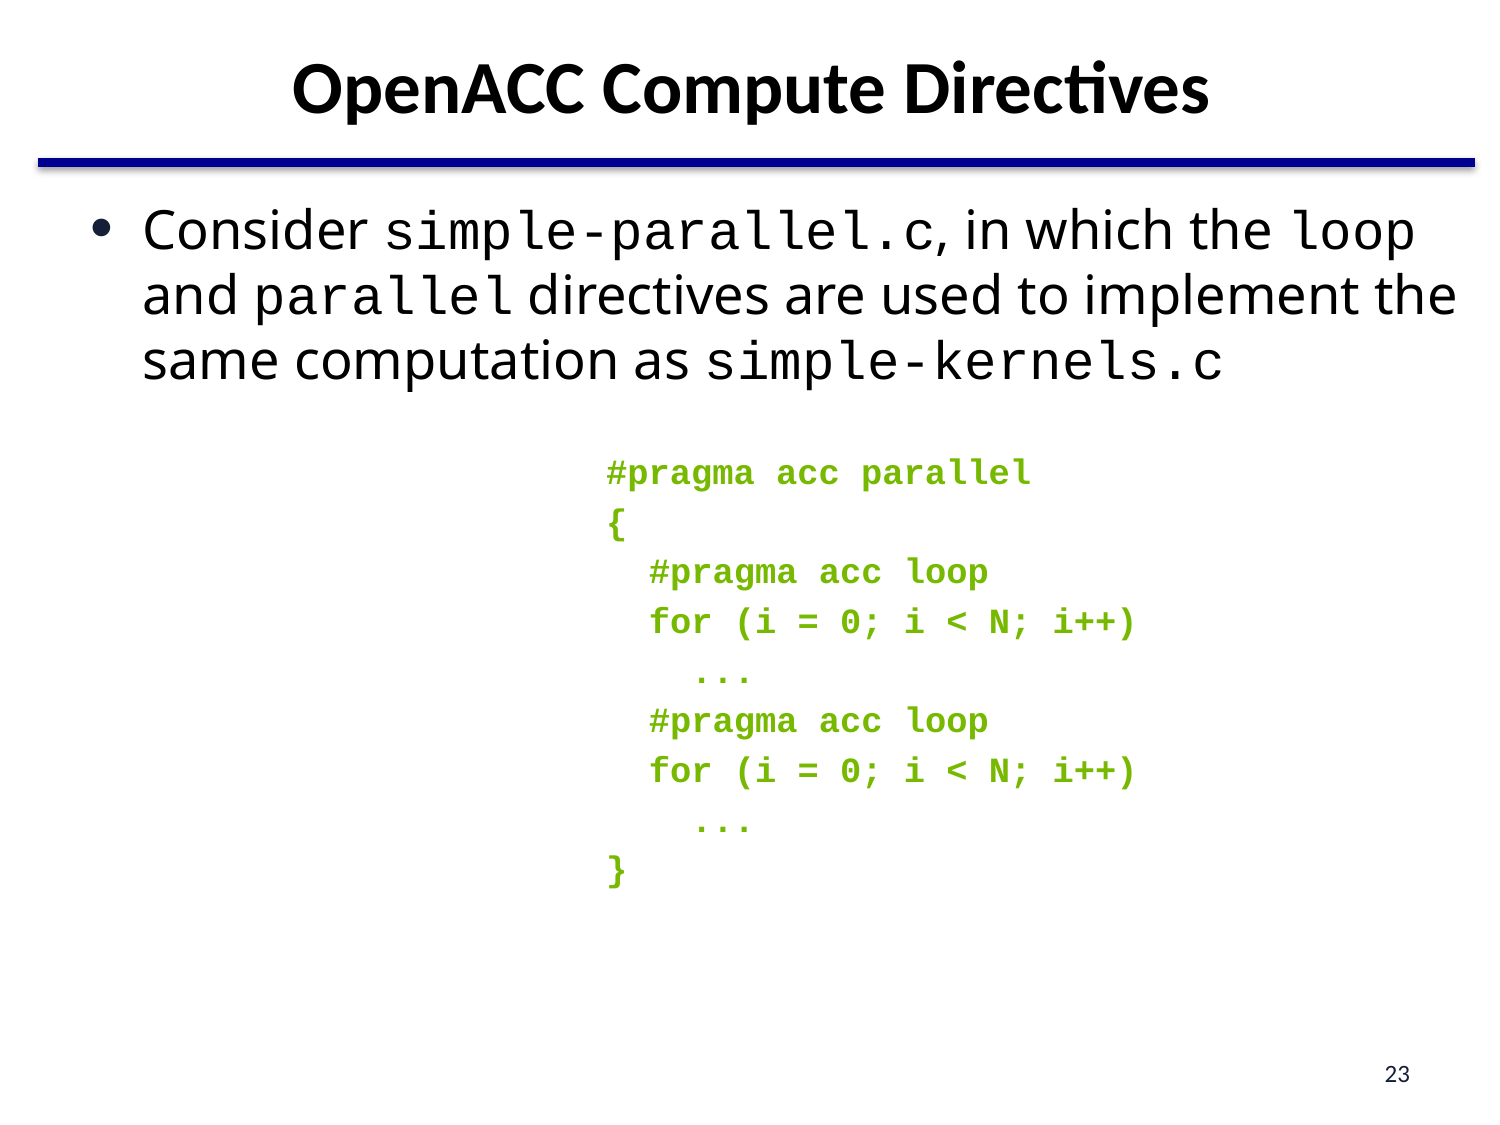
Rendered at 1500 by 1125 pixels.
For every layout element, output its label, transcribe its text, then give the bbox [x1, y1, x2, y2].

slide_number 23 [1074, 1042, 1425, 1103]
list Consider simple-parallel.c, in which the loop and parallel directives are used to implement the same computation as simple-kernels.c #pragma acc parallel { #pragma acc loop for (i = 0; i < N; i++) ... #pragma acc loop for (i = 0; i < N; i++) ... } [75, 187, 1475, 1043]
title OpenACC Compute Directives [77, 24, 1428, 143]
